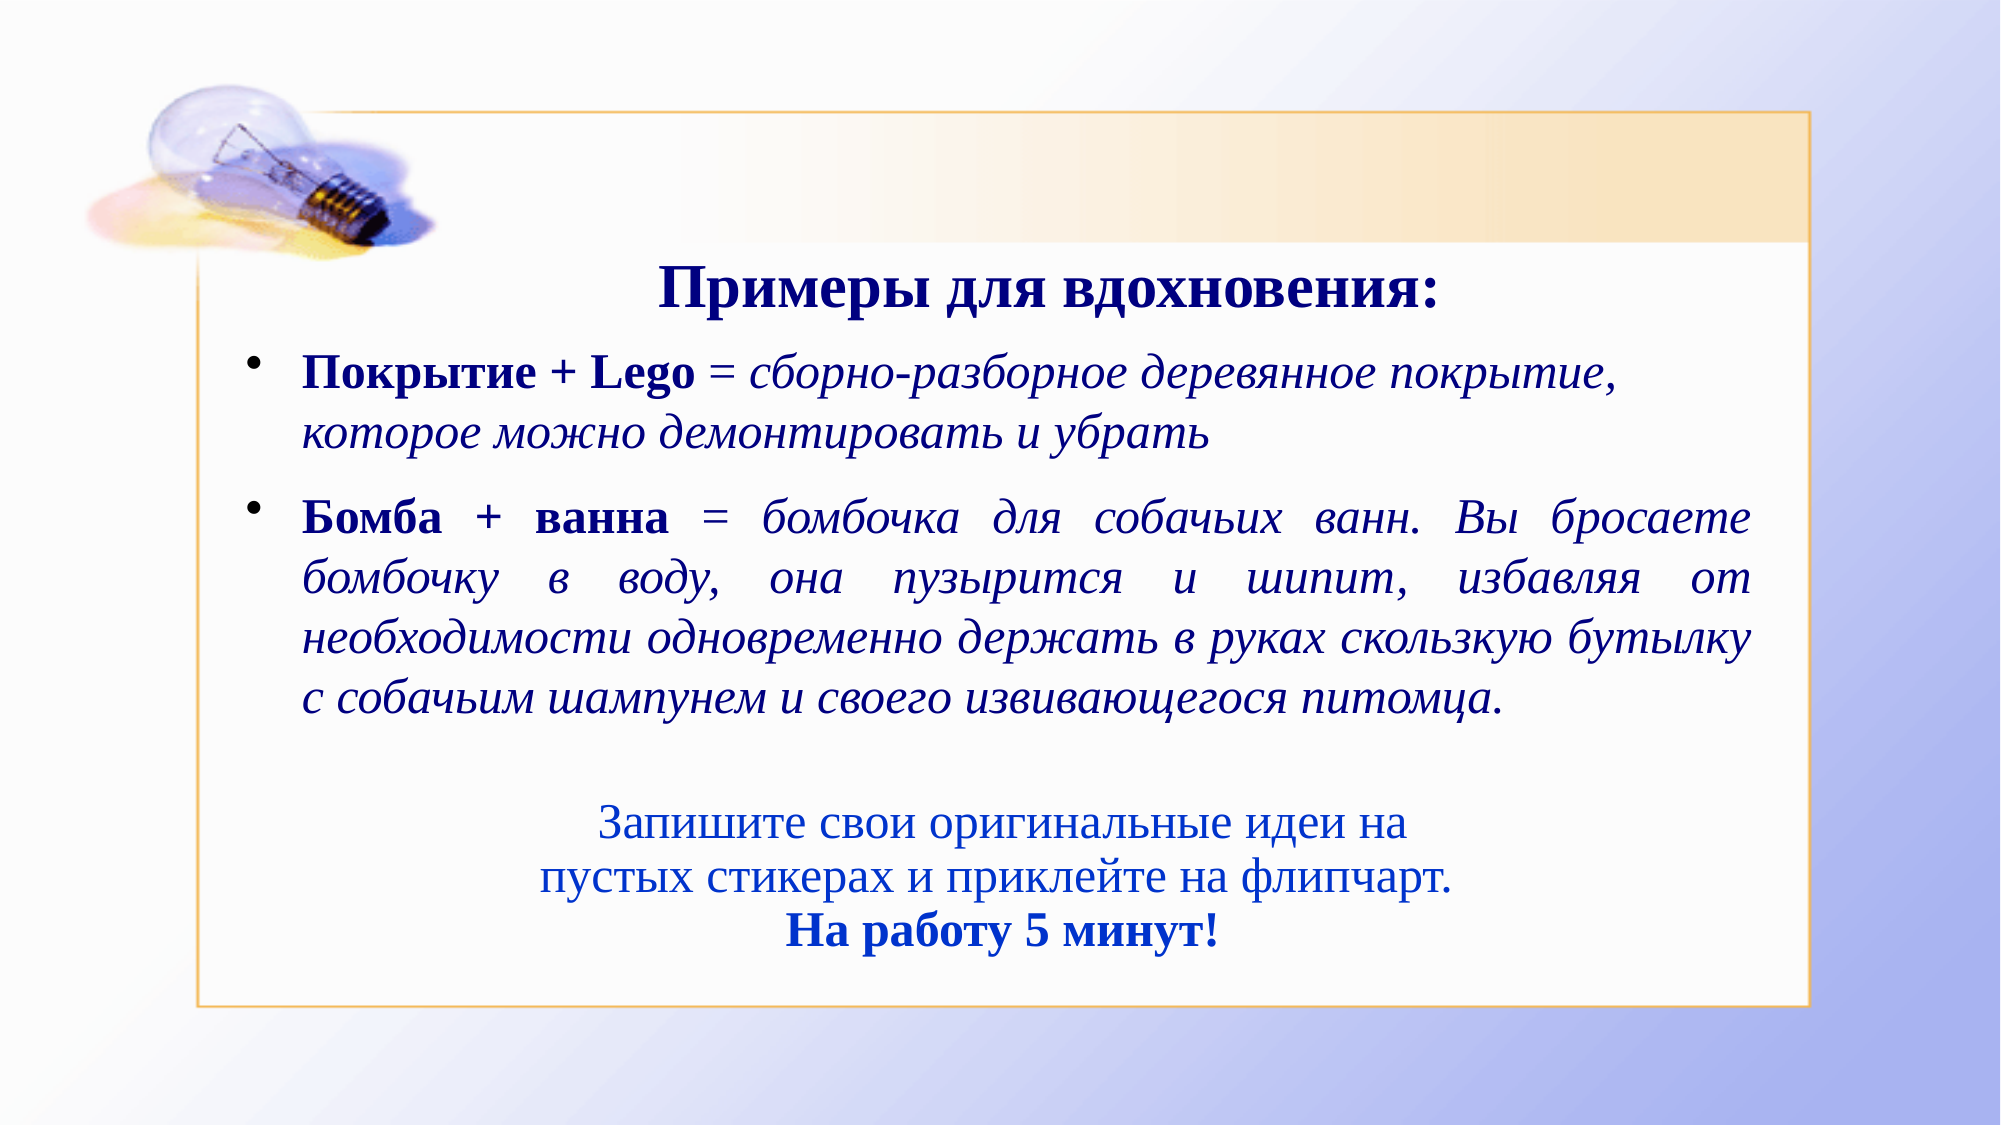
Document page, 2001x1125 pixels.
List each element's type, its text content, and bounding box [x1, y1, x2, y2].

title Примеры для вдохновения: [574, 243, 1525, 331]
list Покрытие + Lego = сборно-разборное деревянное покрытие, которое можно демонтировать и убрать Бомба + ванна = бомбочка для собачьих ванн. Вы бросаете бомбочку в воду, она пузырится и шипит, избавляя от необходимости одновременно держать в руках скользкую бутылку с собачьим шампунем и своего извивающегося питомца. [230, 331, 1767, 789]
text_box Запишите свои оригинальные идеи на пустых стикерах и приклейте на флипчарт. На работу 5 минут! [515, 788, 1490, 965]
picture [0, 0, 2001, 1125]
